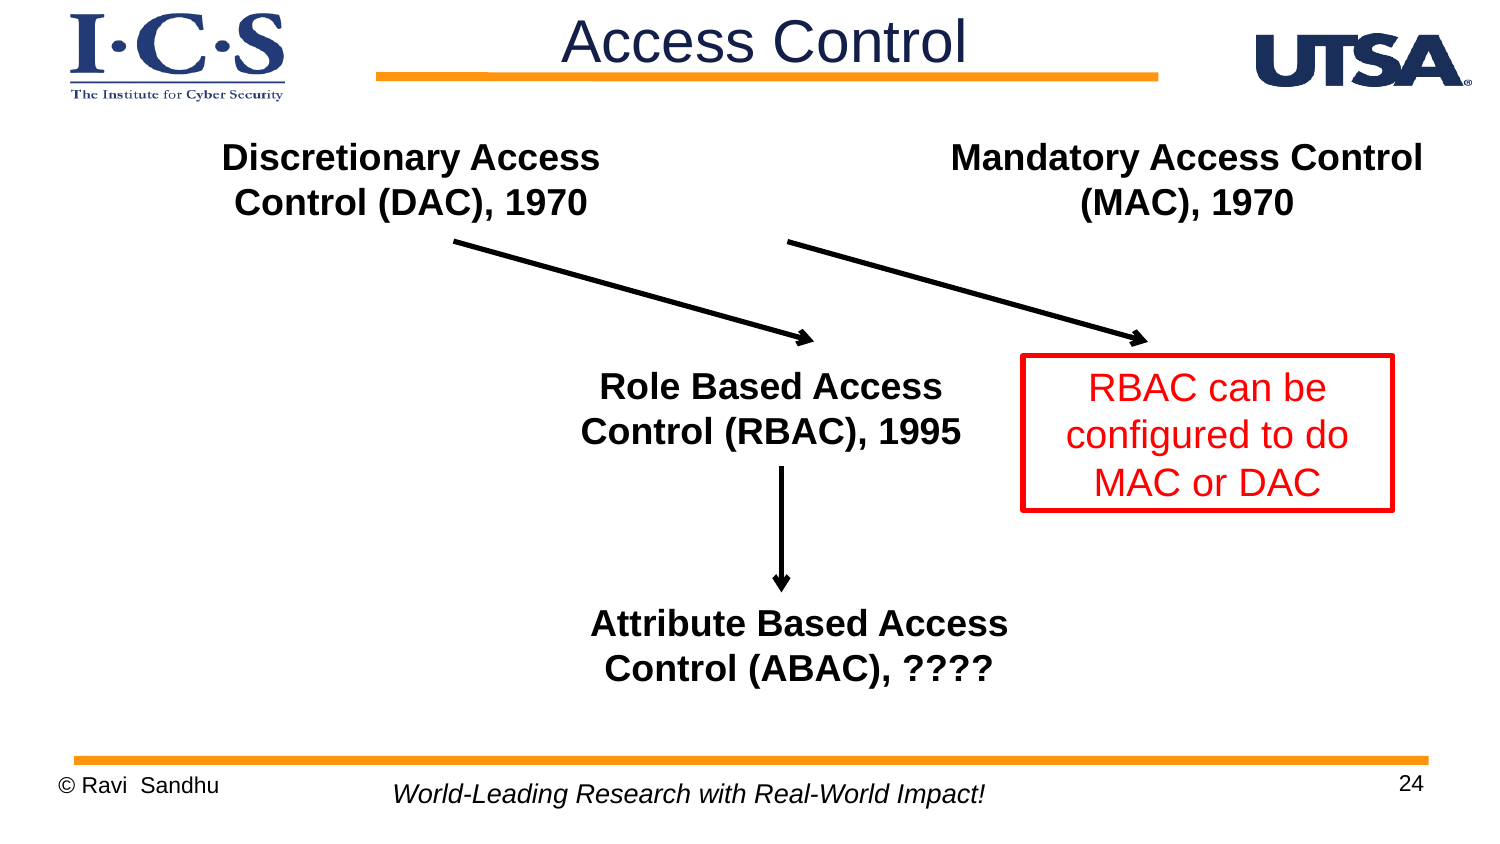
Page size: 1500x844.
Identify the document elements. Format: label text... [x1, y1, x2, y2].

picture [66, 0, 287, 103]
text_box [159, 126, 1440, 696]
text_box © Ravi Sandhu [58, 770, 408, 829]
text_box 24 [1075, 768, 1425, 827]
text_box Access Control [327, 0, 1203, 77]
picture [1256, 33, 1472, 87]
text_box World-Leading Research with Real-World Impact! [380, 770, 998, 816]
